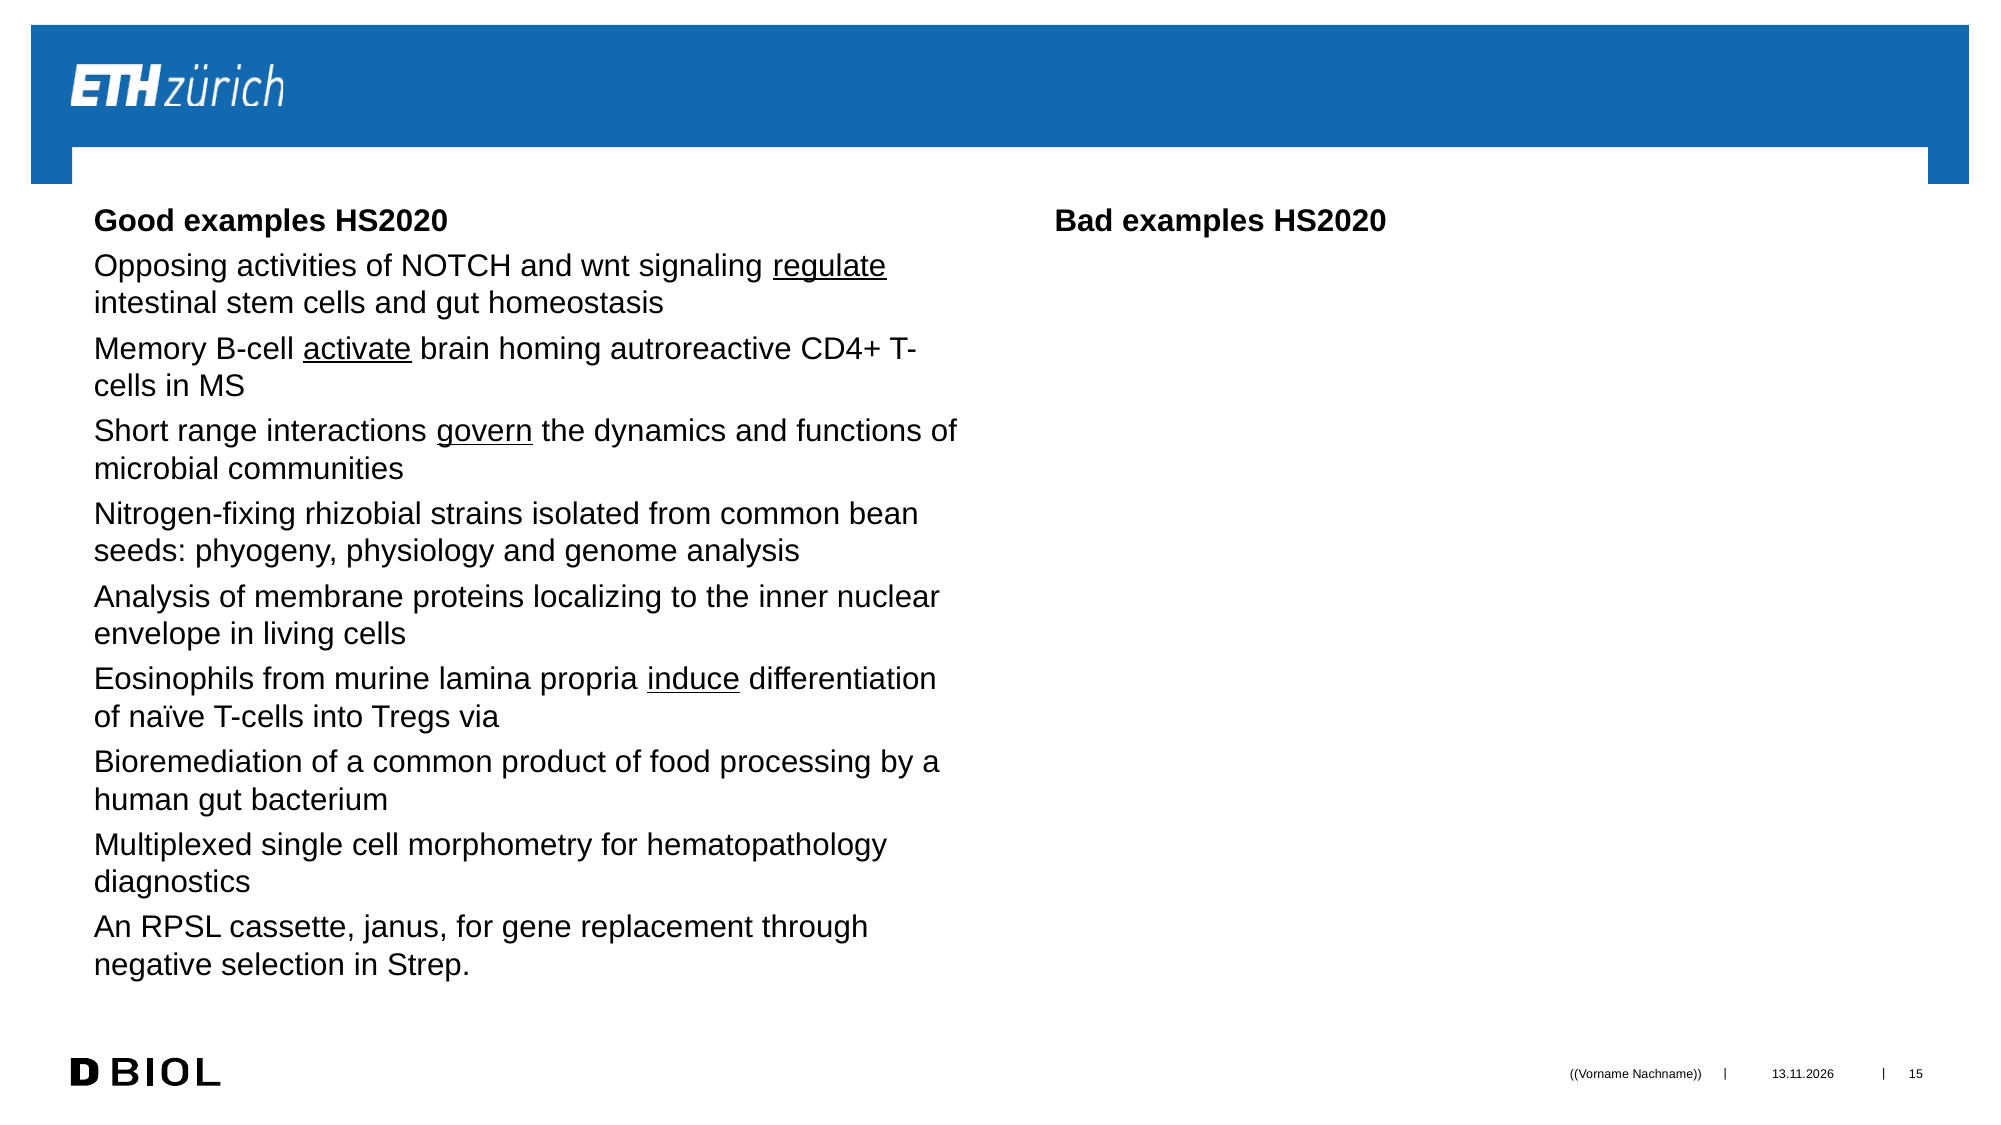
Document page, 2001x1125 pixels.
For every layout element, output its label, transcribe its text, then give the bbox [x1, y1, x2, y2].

footer ((Vorname Nachname)) [999, 1034, 1702, 1112]
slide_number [1736, 1034, 1870, 1112]
slide_number 15 [1886, 1034, 1946, 1112]
list Good examples HS2020 Opposing activities of NOTCH and wnt signaling regulate intestinal stem cells and gut homeostasis Memory B-cell activate brain homing autroreactive CD4+ T-cells in MS Short range interactions govern the dynamics and functions of microbial communities Nitrogen-fixing rhizobial strains isolated from common bean seeds: phyogeny, physiology and genome analysis Analysis of membrane proteins localizing to the inner nuclear envelope in living cells Eosinophils from murine lamina propria induce differentiation of naïve T-cells into Tregs via Bioremediation of a common product of food processing by a human gut bacterium Multiplexed single cell morphometry for hematopathology diagnostics An RPSL cassette, janus, for gene replacement through negative selection in Strep. [70, 199, 969, 892]
list Bad examples HS2020 [1031, 199, 1930, 892]
